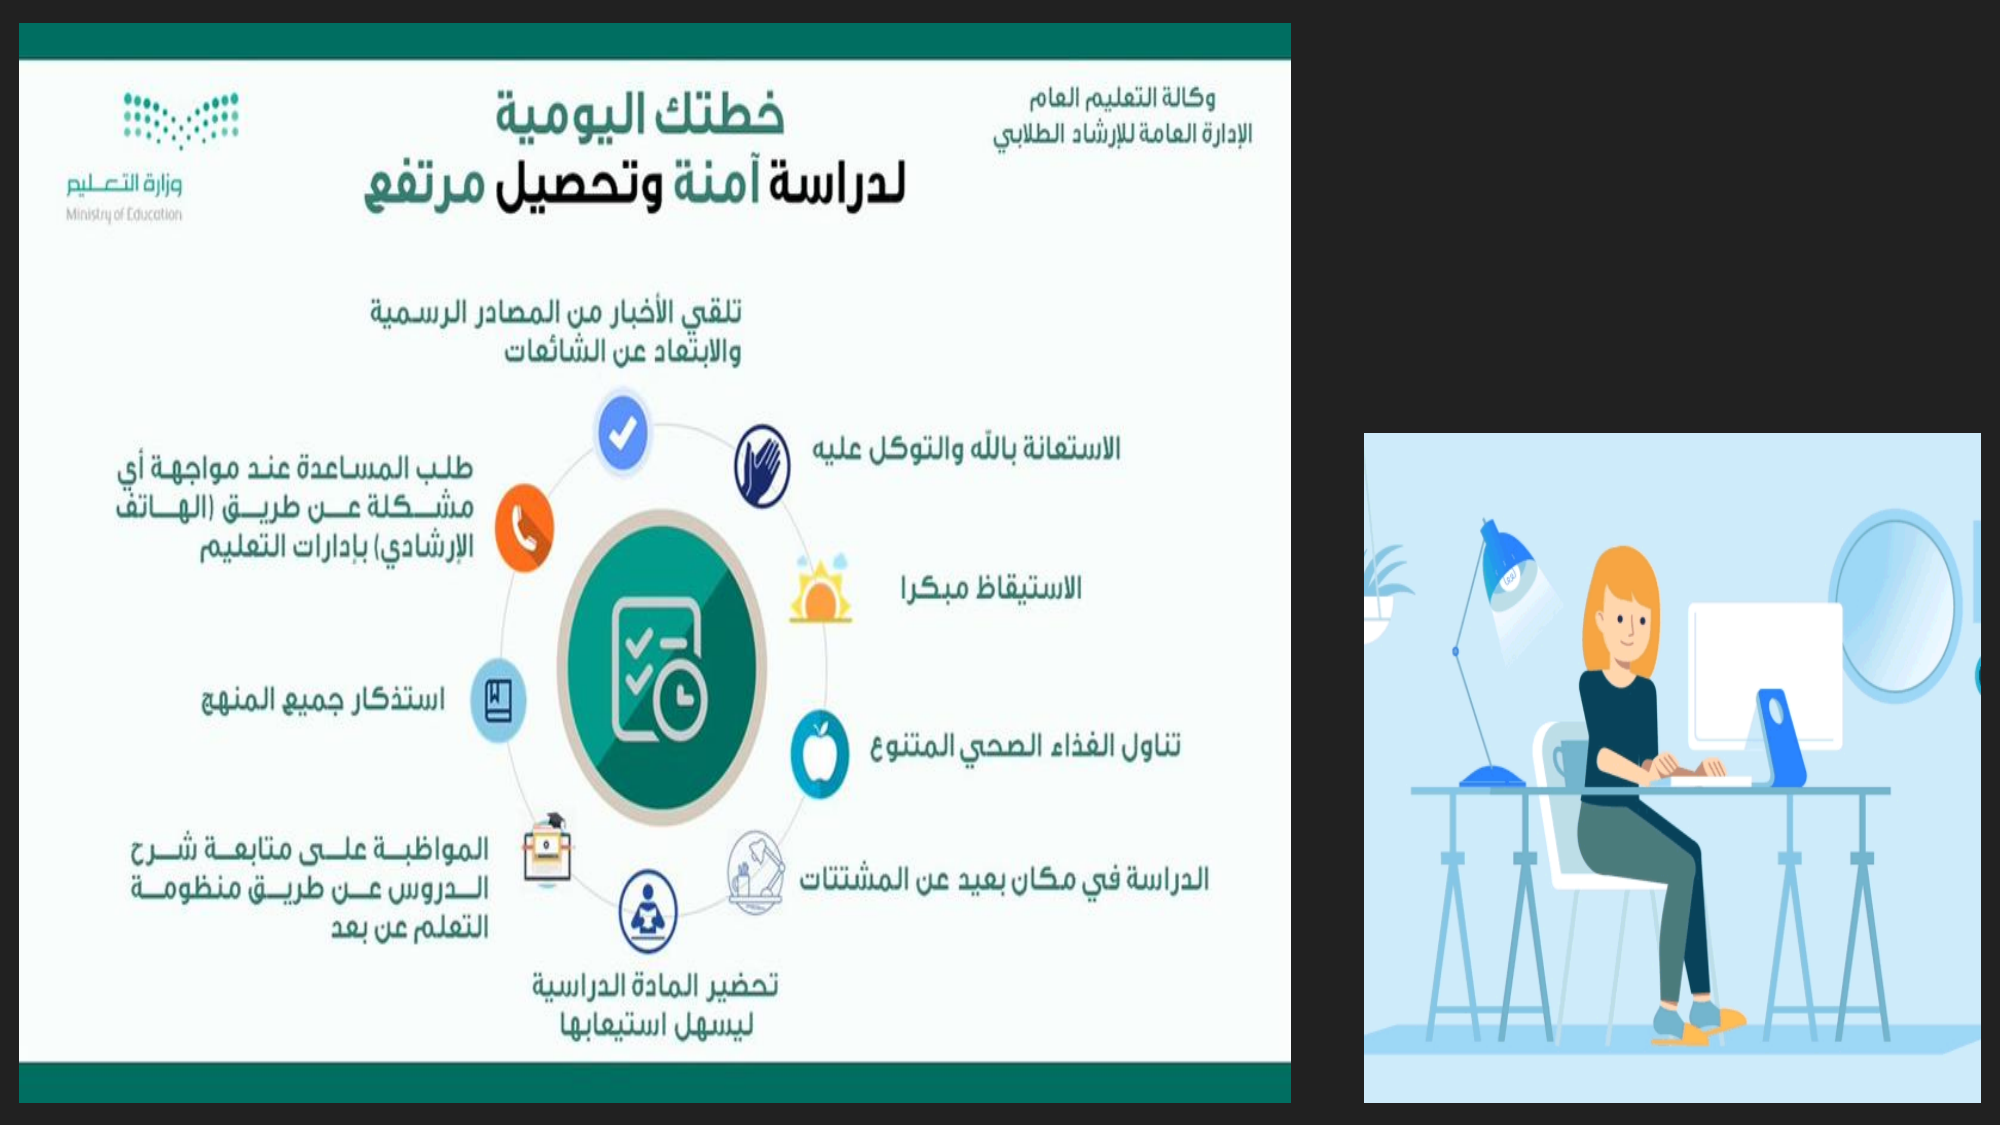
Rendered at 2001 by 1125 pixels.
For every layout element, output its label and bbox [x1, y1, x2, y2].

picture [1364, 433, 1981, 1103]
picture [19, 23, 1291, 1103]
